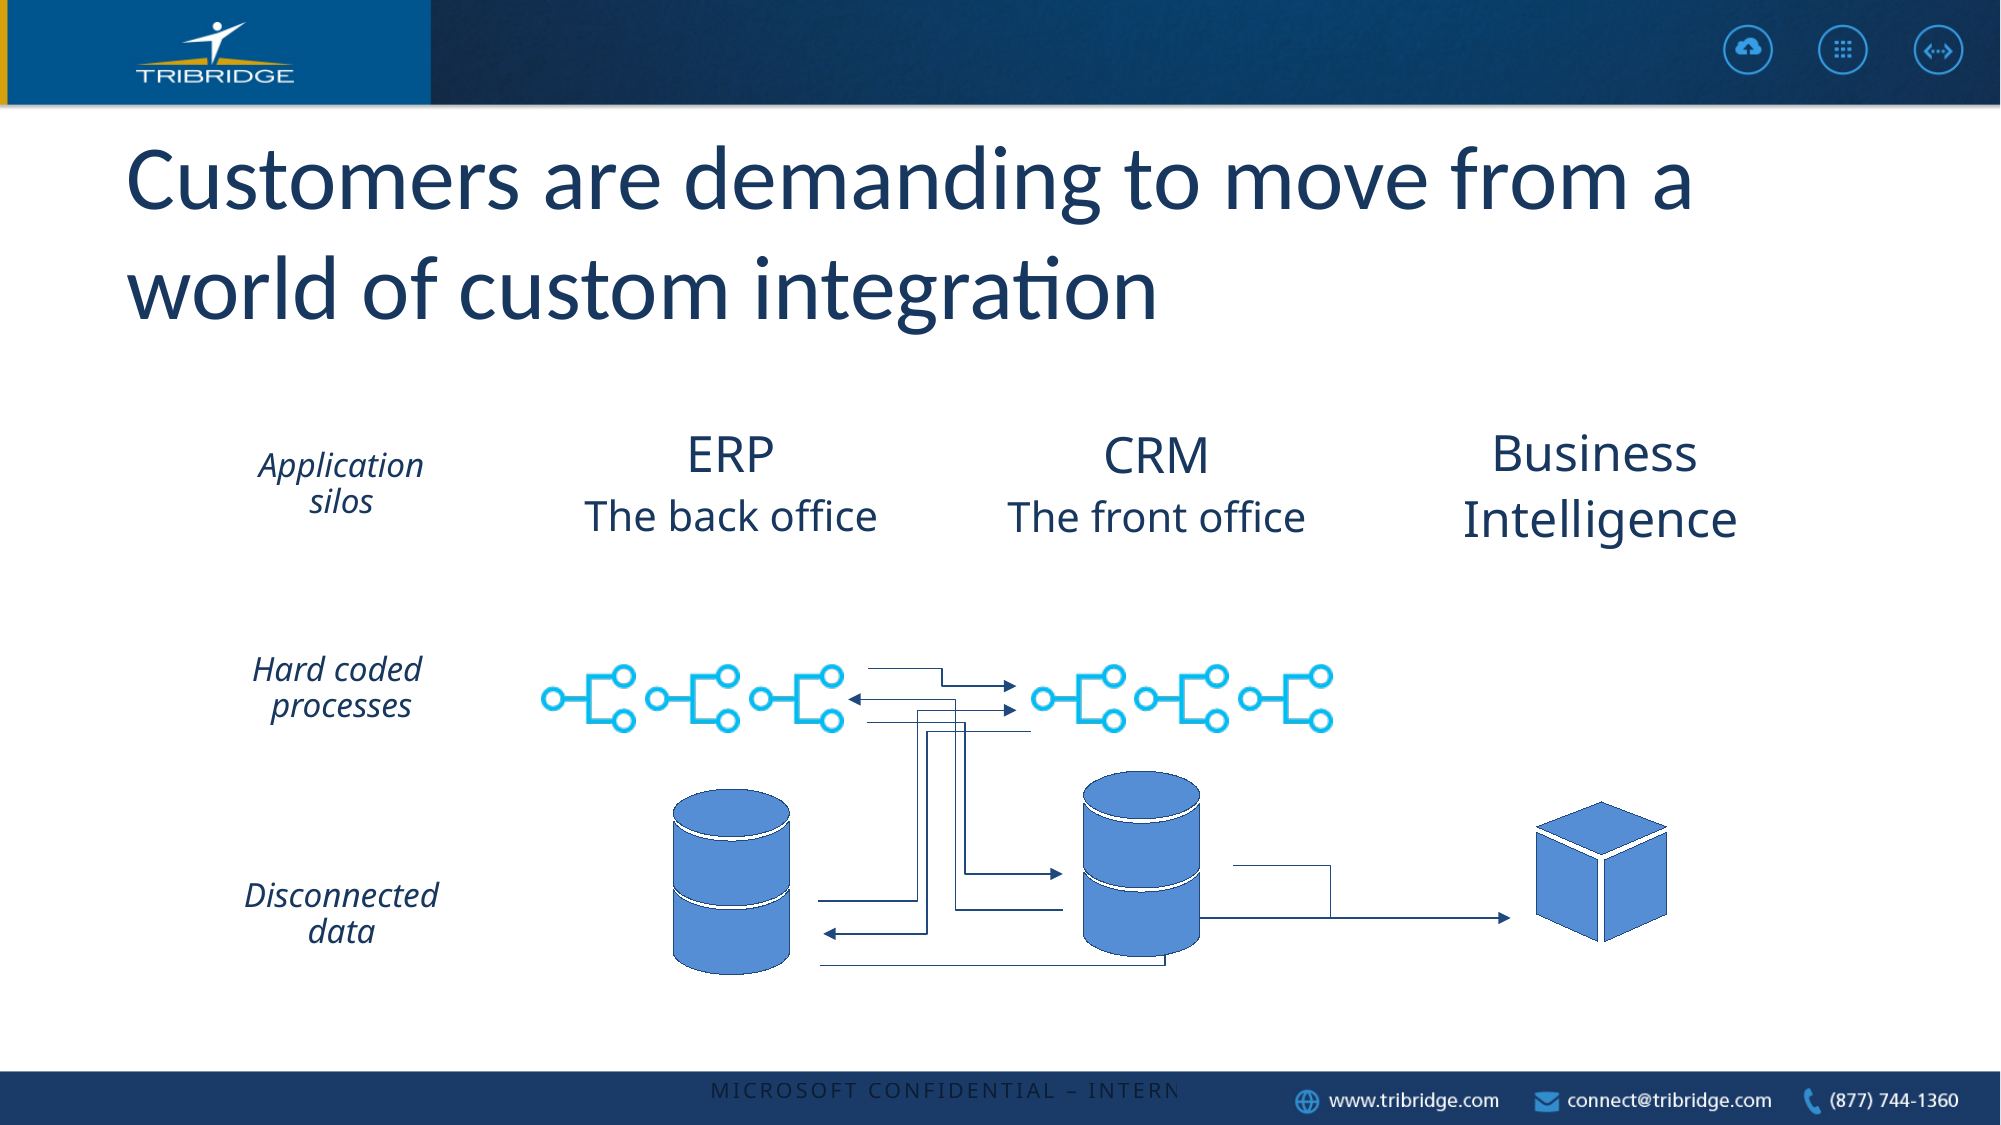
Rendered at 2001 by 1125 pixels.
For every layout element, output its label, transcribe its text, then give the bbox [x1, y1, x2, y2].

picture [0, 0, 2001, 1125]
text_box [217, 404, 1786, 977]
text_box Customers are demanding to move from a world of custom integration [111, 110, 1882, 345]
